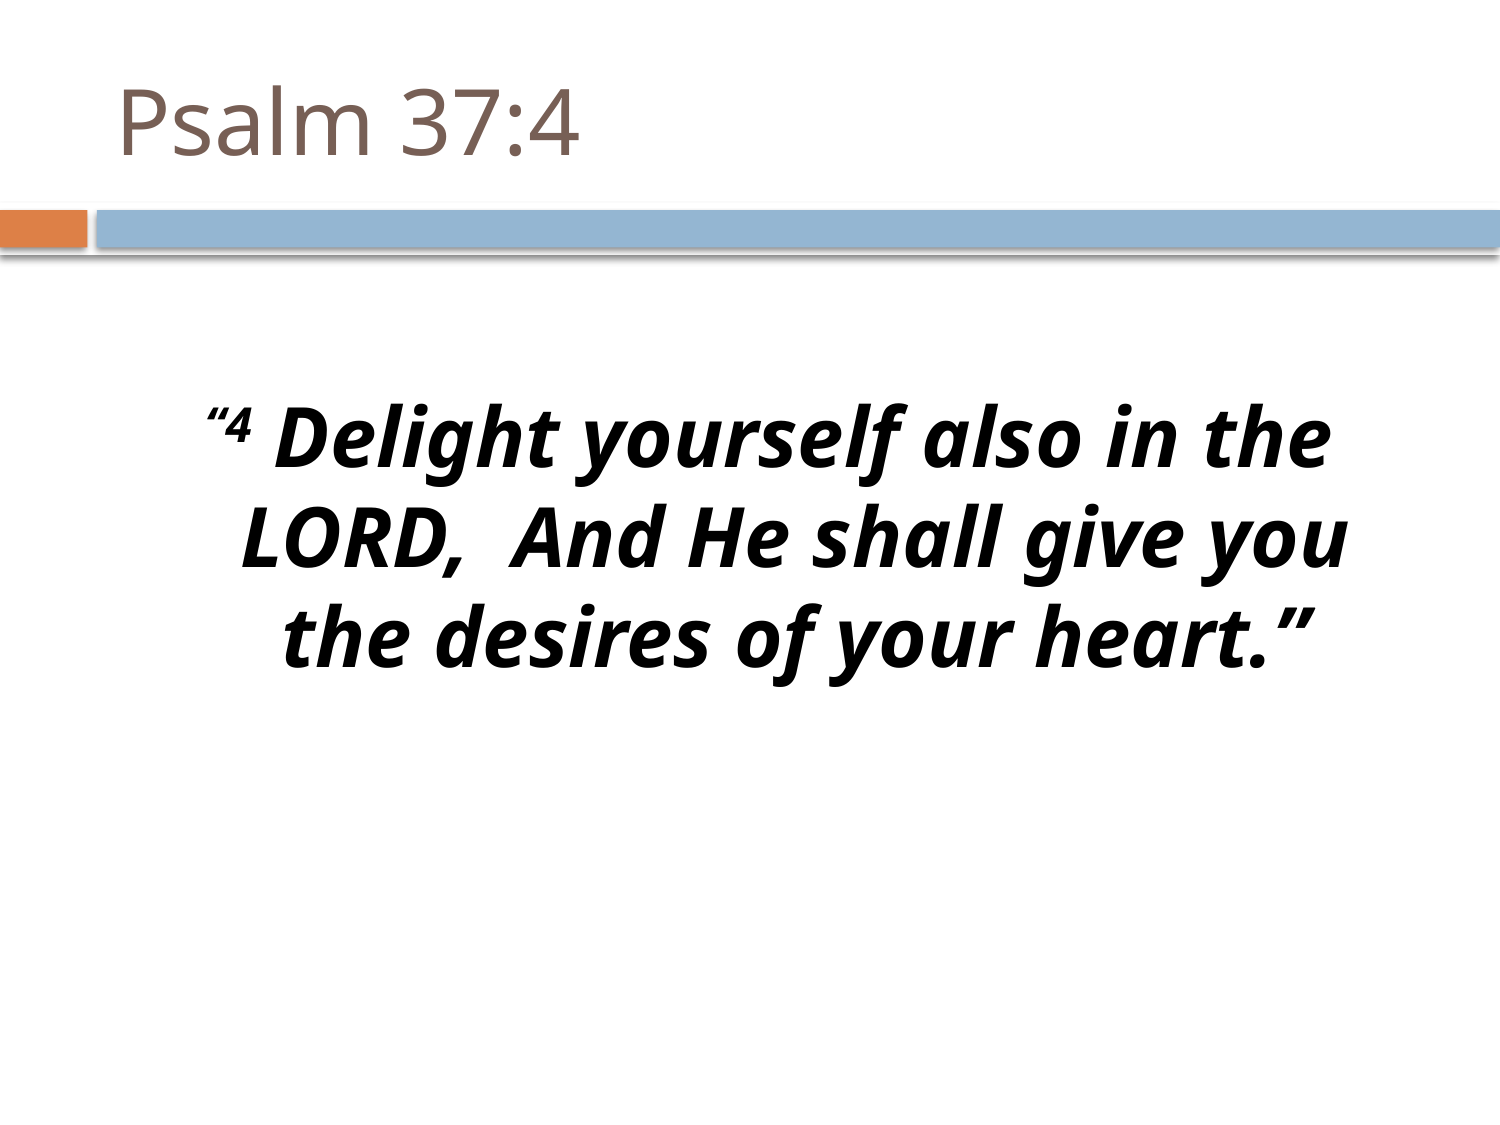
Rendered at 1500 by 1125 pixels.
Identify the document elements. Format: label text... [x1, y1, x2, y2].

title Psalm 37:4 [100, 37, 1438, 200]
list “4 Delight yourself also in the LORD, And He shall give you the desires of your heart.” [100, 262, 1438, 1000]
